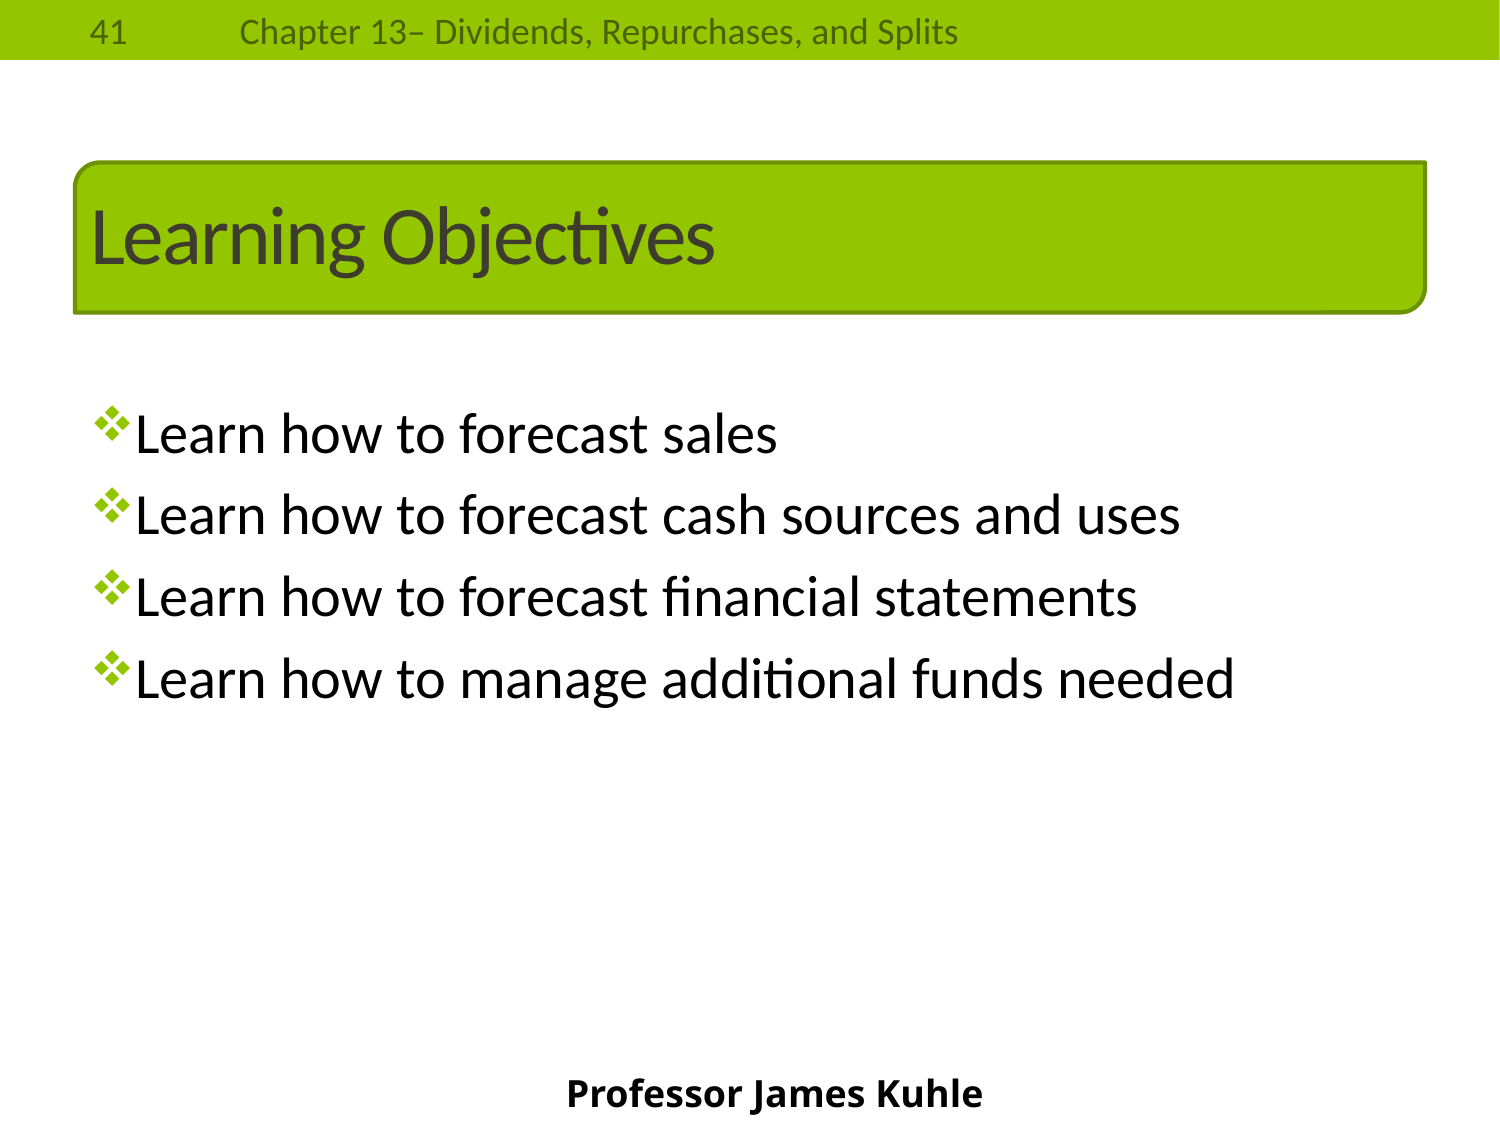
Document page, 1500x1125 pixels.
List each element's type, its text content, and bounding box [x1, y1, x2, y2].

list Learn how to forecast sales Learn how to forecast cash sources and uses Learn how to forecast financial statements Learn how to manage additional funds needed [75, 387, 1425, 1125]
title Learning Objectives [75, 149, 1425, 313]
